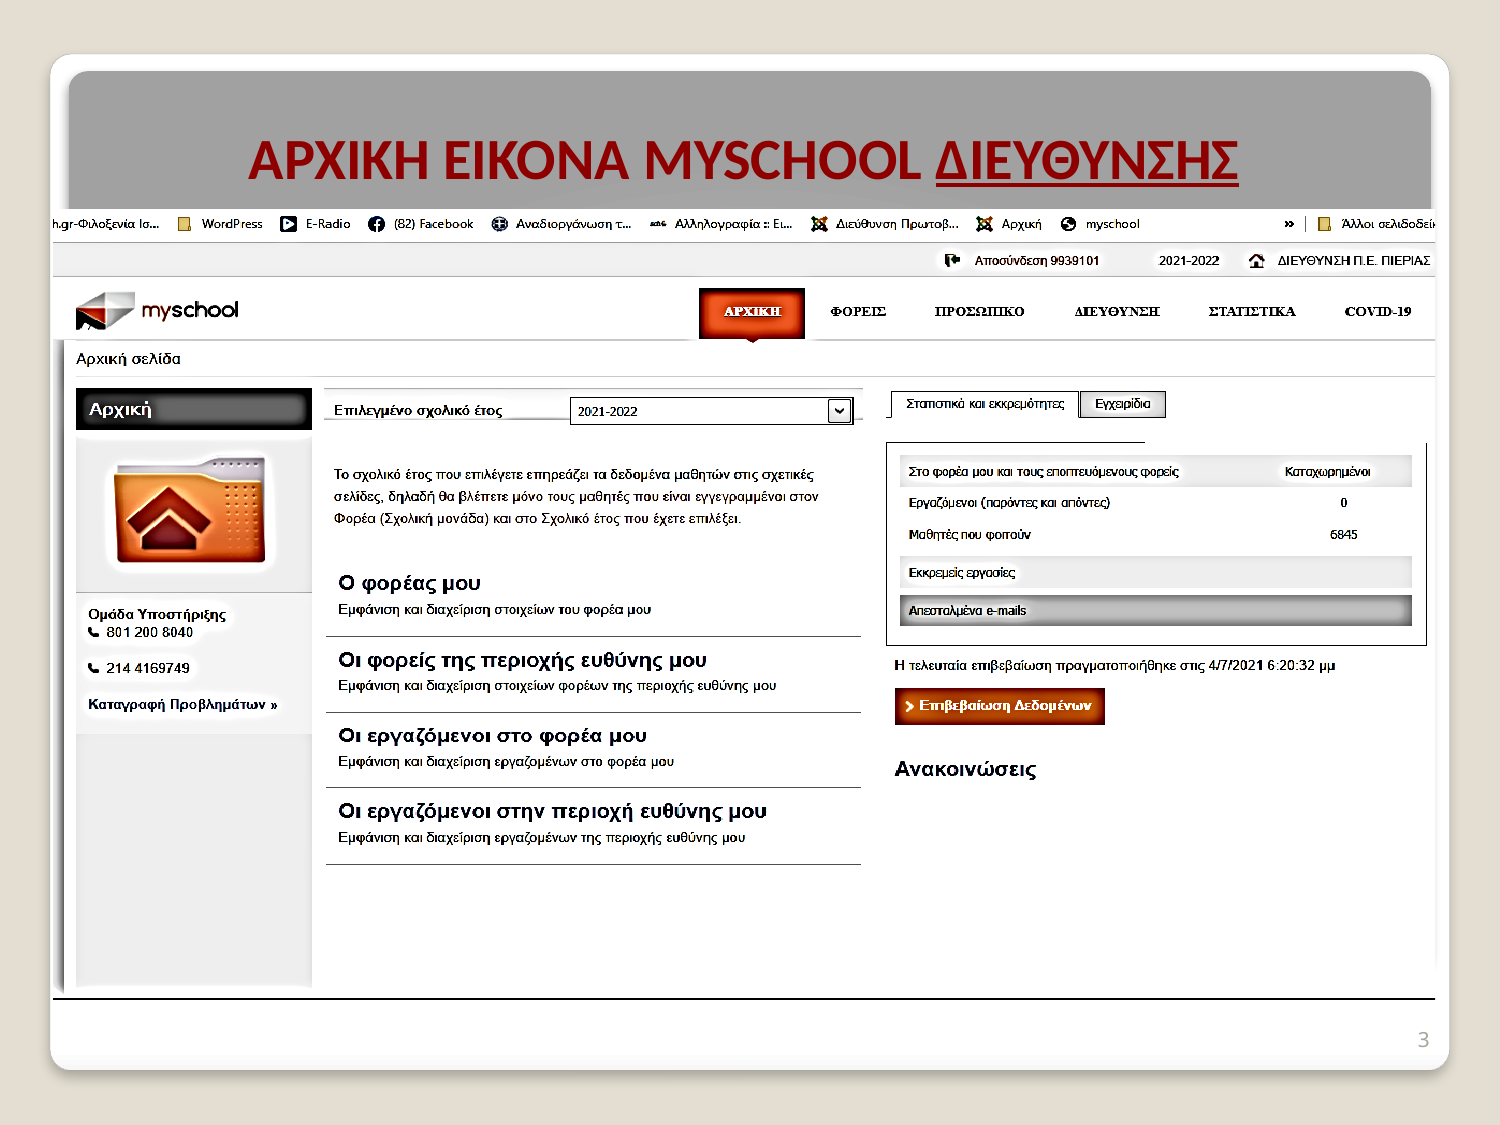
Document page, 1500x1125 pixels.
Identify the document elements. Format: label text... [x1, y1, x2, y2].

text_box ΑΡΧΙΚΗ ΕΙΚΟΝΑ MYSCHOOL ΔΙΕΥΘΥΝΣΗΣ [112, 113, 1376, 199]
slide_number 3 [1369, 1002, 1445, 1063]
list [52, 209, 1436, 1000]
